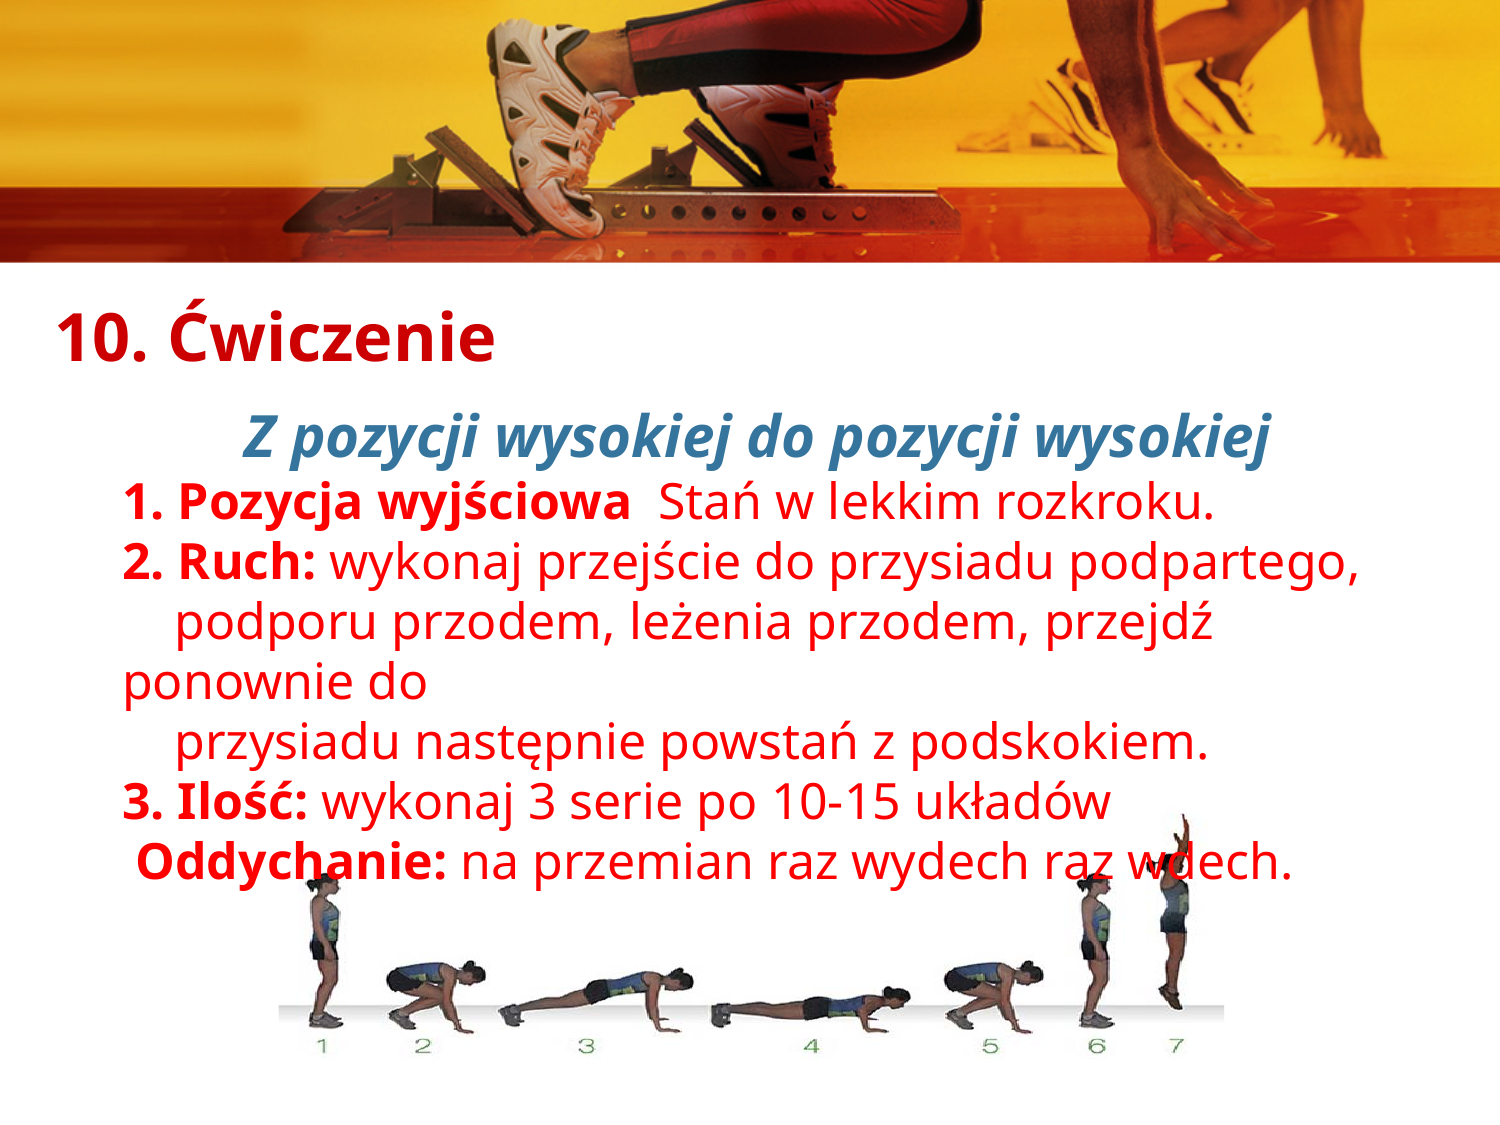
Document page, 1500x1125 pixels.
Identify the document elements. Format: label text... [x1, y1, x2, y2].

picture [0, 0, 1500, 1125]
picture [278, 786, 1225, 1059]
text_box 10. Ćwiczenie [39, 302, 512, 382]
text_box Z pozycji wysokiej do pozycji wysokiej 1. Pozycja wyjściowa Stań w lekkim rozkroku. 2. Ruch: wykonaj przejście do przysiadu podpartego, podporu przodem, leżenia przodem, przejdź ponownie do przysiadu następnie powstań z podskokiem. 3. Ilość: wykonaj 3 serie po 10-15 układów Oddychanie: na przemian raz wydech raz wdech. [107, 392, 1396, 1125]
